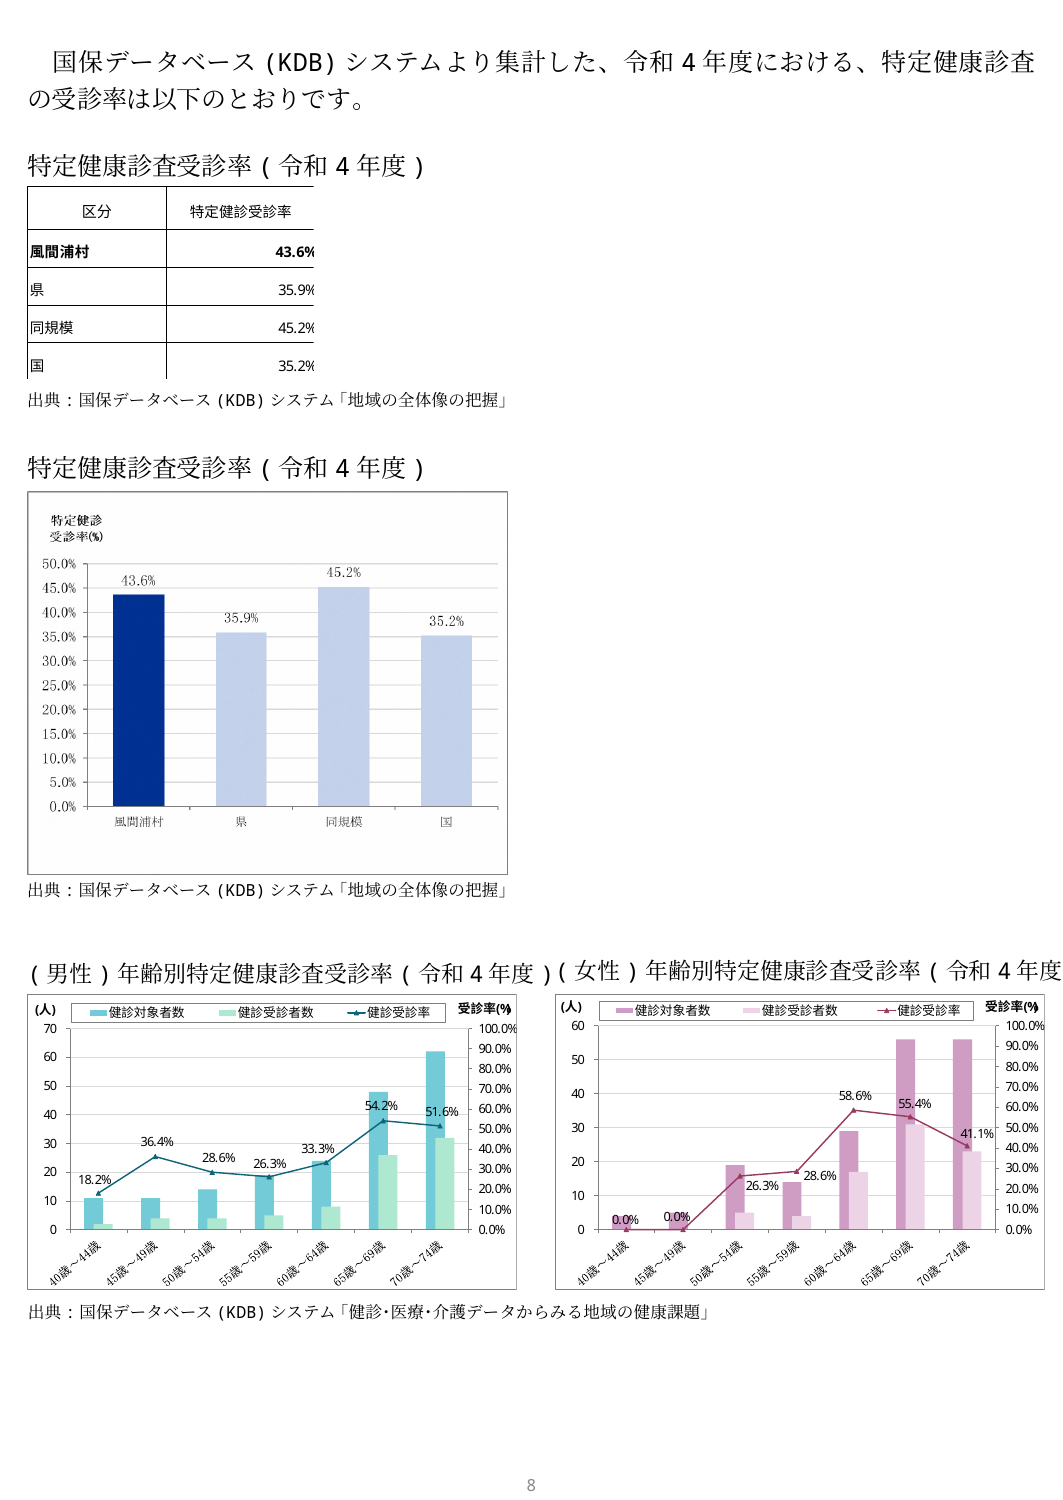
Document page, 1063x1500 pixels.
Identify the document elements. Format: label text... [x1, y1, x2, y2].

slide_number 7 [407, 1446, 656, 1500]
text_box 出典:国保データベース(KDB)システム ｢地域の全体像の把握｣ [27, 872, 976, 908]
picture [554, 993, 1045, 1290]
text_box (男性)年齢別特定健康診査受診率(令和4年度) [27, 951, 585, 995]
text_box 国保データベース(KDB)システムより集計した、令和4年度における、特定健康診査の受診率は以下のとおりです。 [27, 31, 1051, 128]
text_box 出典:国保データベース(KDB)システム ｢地域の全体像の把握｣ [27, 382, 976, 418]
text_box (女性)年齢別特定健康診査受診率(令和4年度) [555, 949, 1063, 992]
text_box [26, 186, 314, 379]
picture [26, 490, 508, 876]
text_box 出典:国保データベース(KDB)システム ｢健診･医療･介護データからみる地域の健康課題｣ [27, 1294, 977, 1330]
picture [26, 993, 517, 1290]
text_box 特定健康診査受診率(令和4年度) [27, 143, 976, 189]
text_box 特定健康診査受診率(令和4年度) [27, 445, 976, 491]
